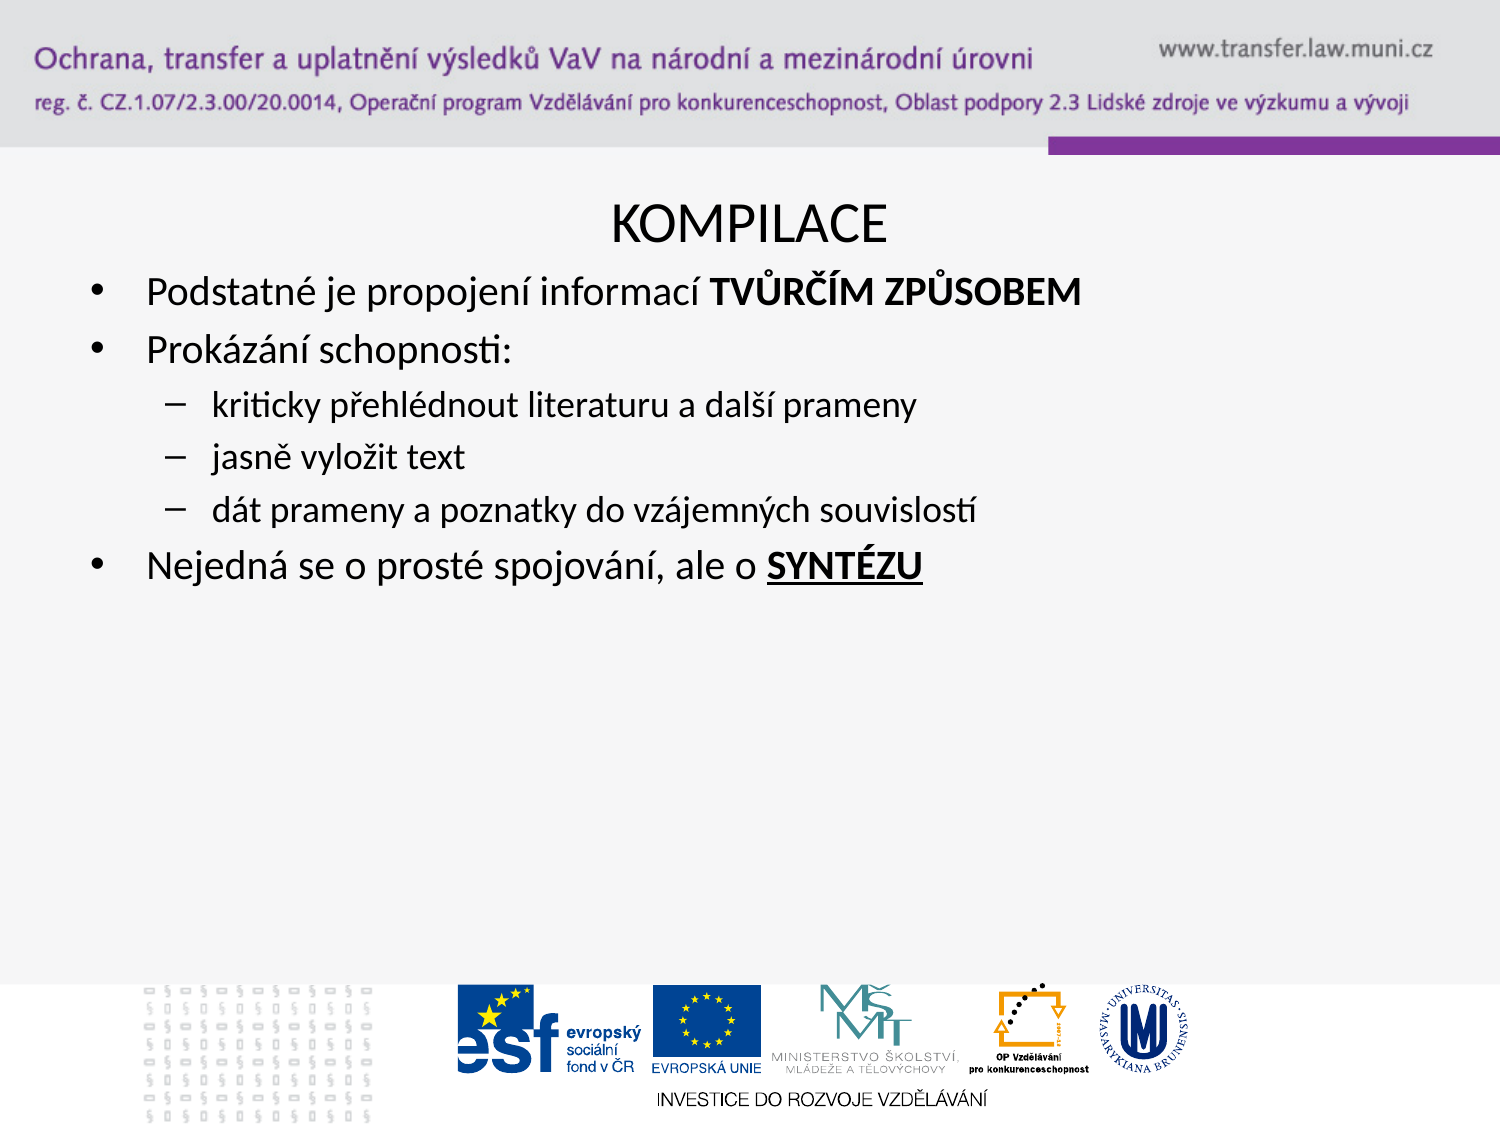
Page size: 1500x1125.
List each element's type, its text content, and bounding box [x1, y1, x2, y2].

picture [0, 0, 1500, 984]
title KOMPILACE [75, 187, 1425, 252]
list Podstatné je propojení informací TVŮRČÍM ZPŮSOBEM Prokázání schopnosti: kriticky přehlédnout literaturu a další prameny jasně vyložit text dát prameny a poznatky do vzájemných souvislostí Nejedná se o prosté spojování, ale o SYNTÉZU [75, 256, 1425, 950]
picture [141, 985, 377, 1125]
